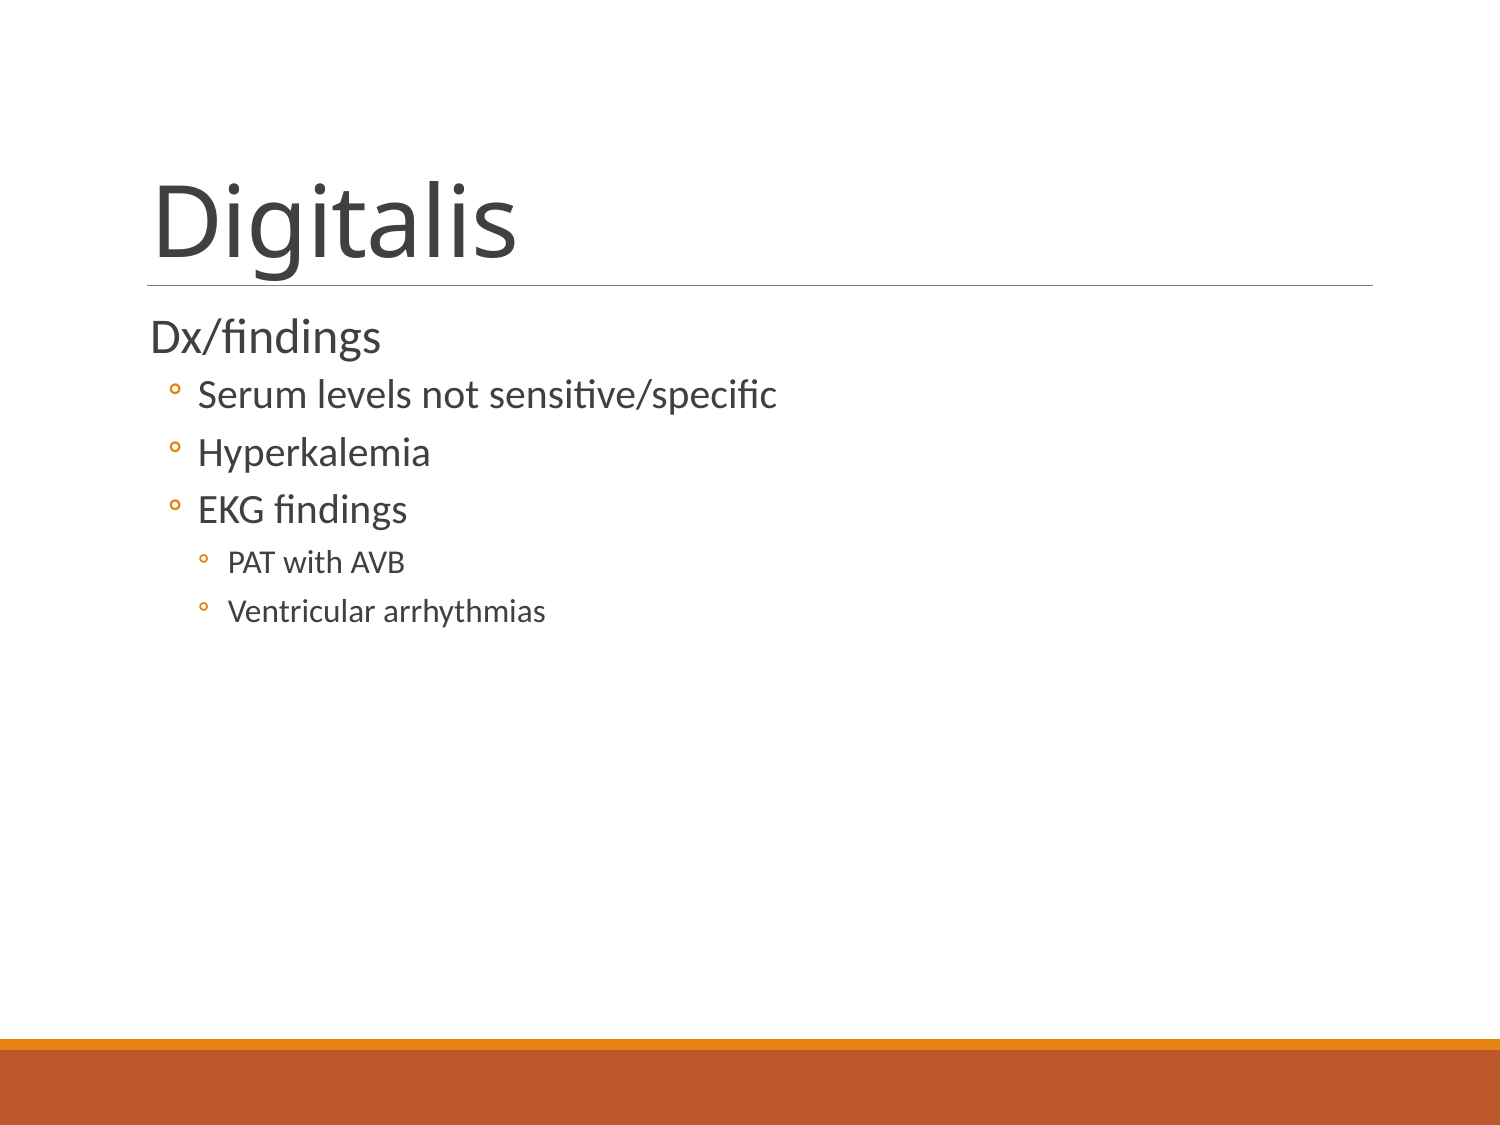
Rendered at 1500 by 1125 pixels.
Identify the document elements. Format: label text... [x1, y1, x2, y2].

title Digitalis [135, 47, 1373, 285]
list Dx/findings Serum levels not sensitive/specific Hyperkalemia EKG findings PAT with AVB Ventricular arrhythmias [135, 302, 1373, 963]
